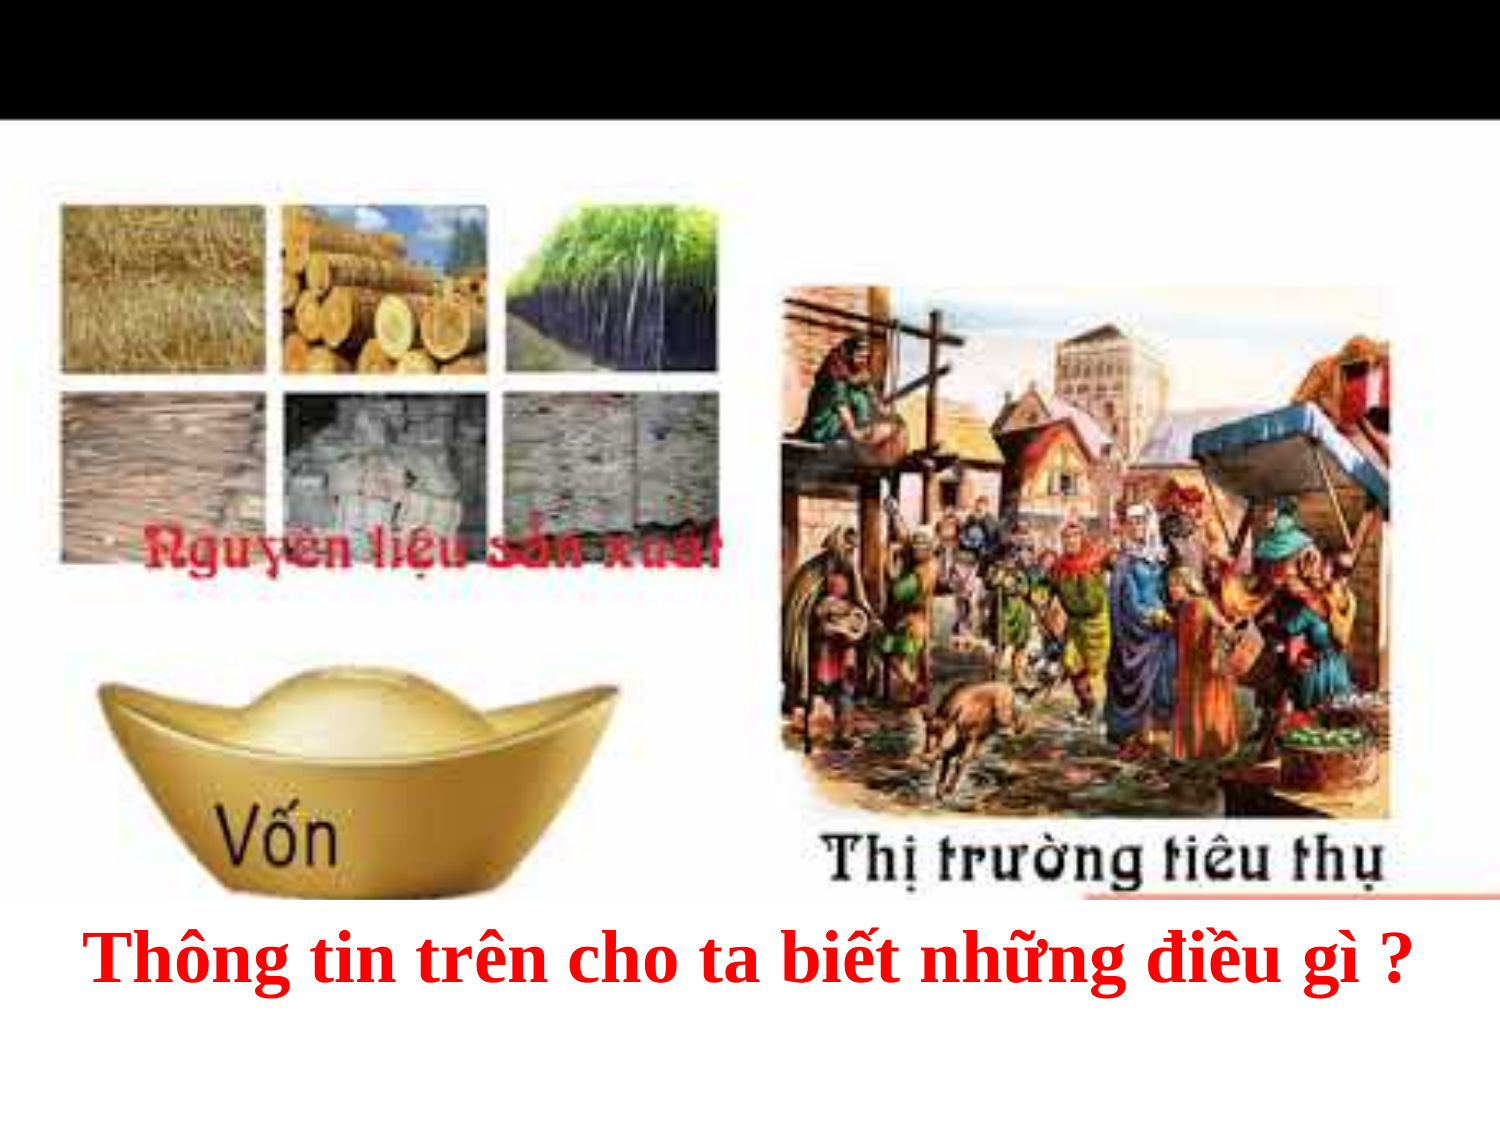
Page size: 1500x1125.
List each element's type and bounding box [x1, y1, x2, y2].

list [0, 0, 1500, 1125]
